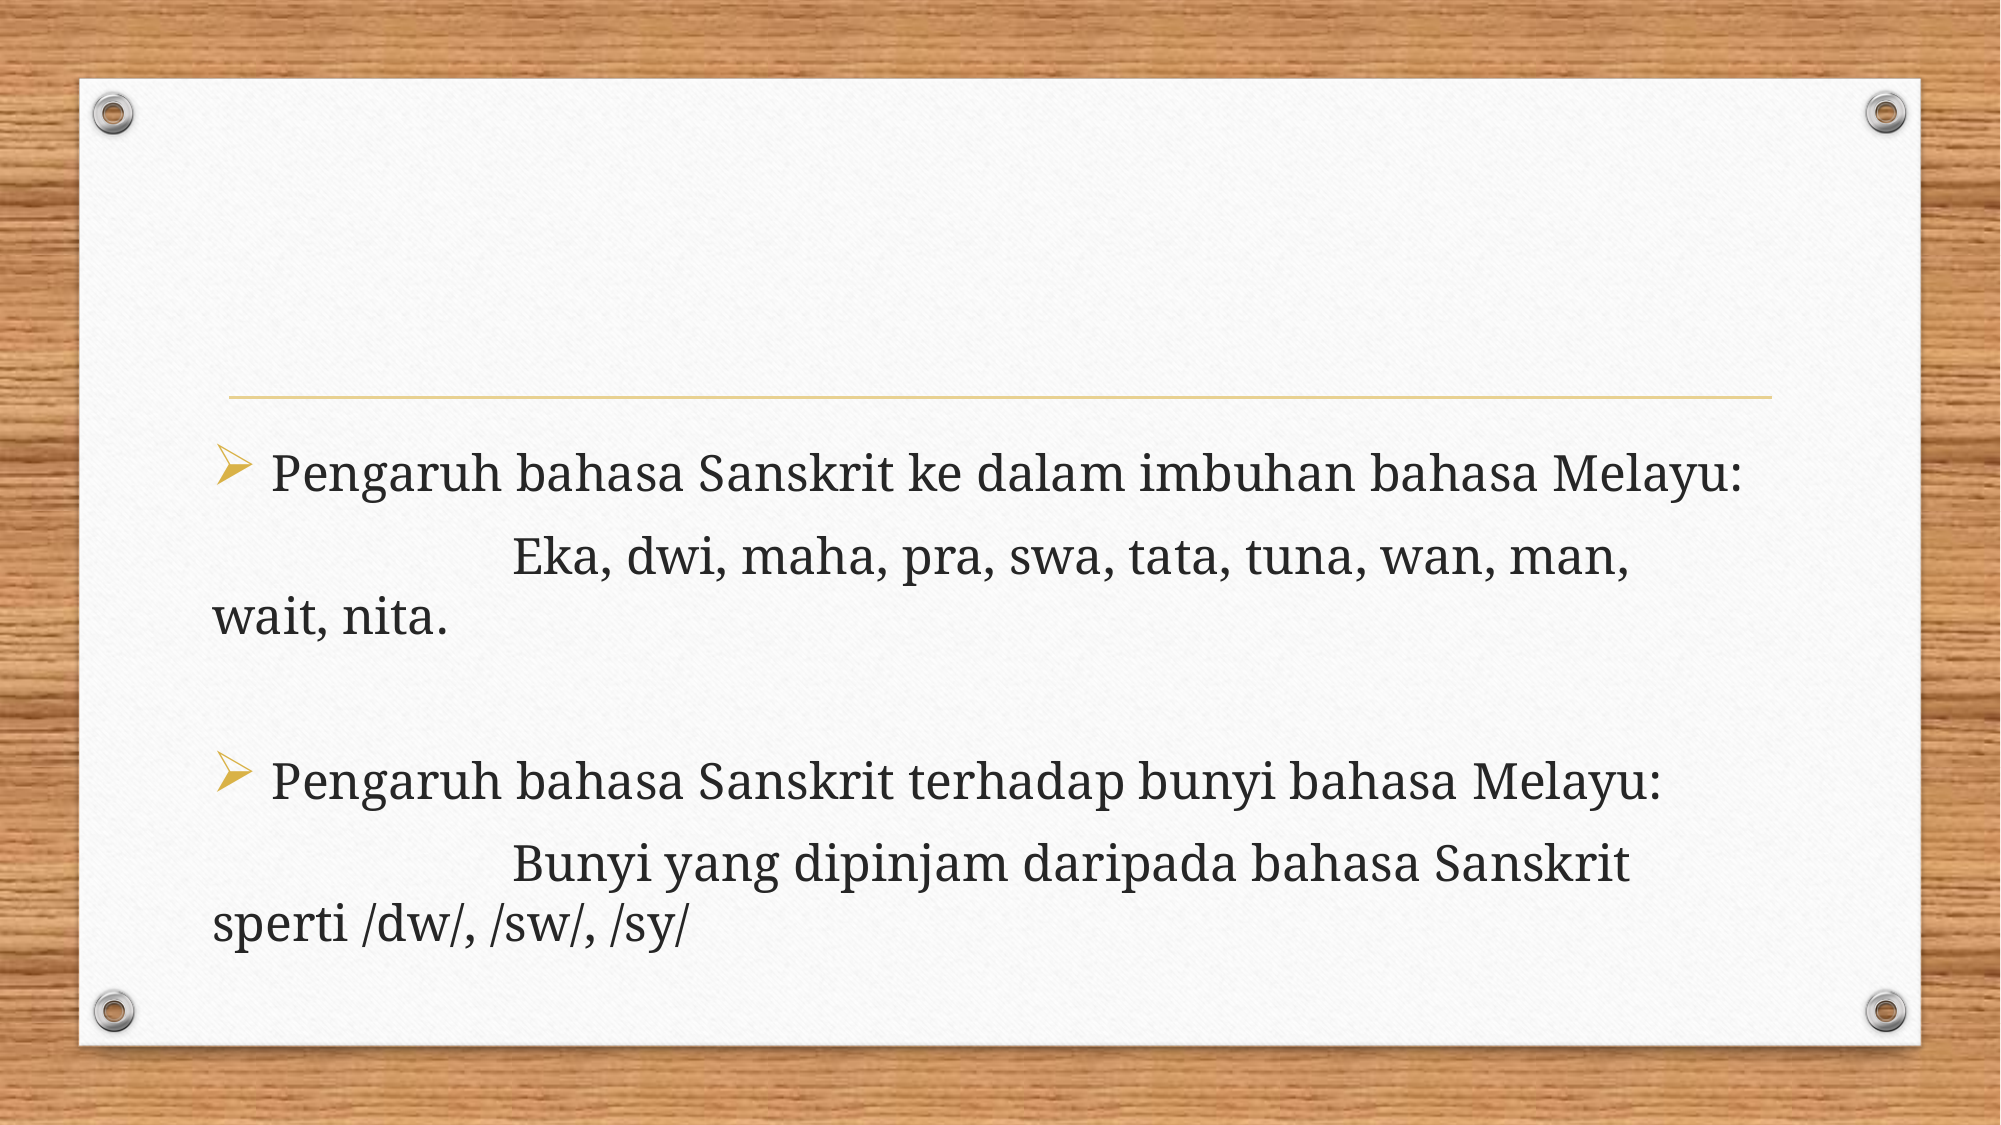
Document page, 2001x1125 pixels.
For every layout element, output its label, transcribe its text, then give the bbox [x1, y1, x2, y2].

picture [0, 0, 2001, 1125]
list Pengaruh bahasa Sanskrit ke dalam imbuhan bahasa Melayu: Eka, dwi, maha, pra, swa, tata, tuna, wan, man, wait, nita. Pengaruh bahasa Sanskrit terhadap bunyi bahasa Melayu: Bunyi yang dipinjam daripada bahasa Sanskrit sperti /dw/, /sw/, /sy/ [197, 434, 1773, 979]
